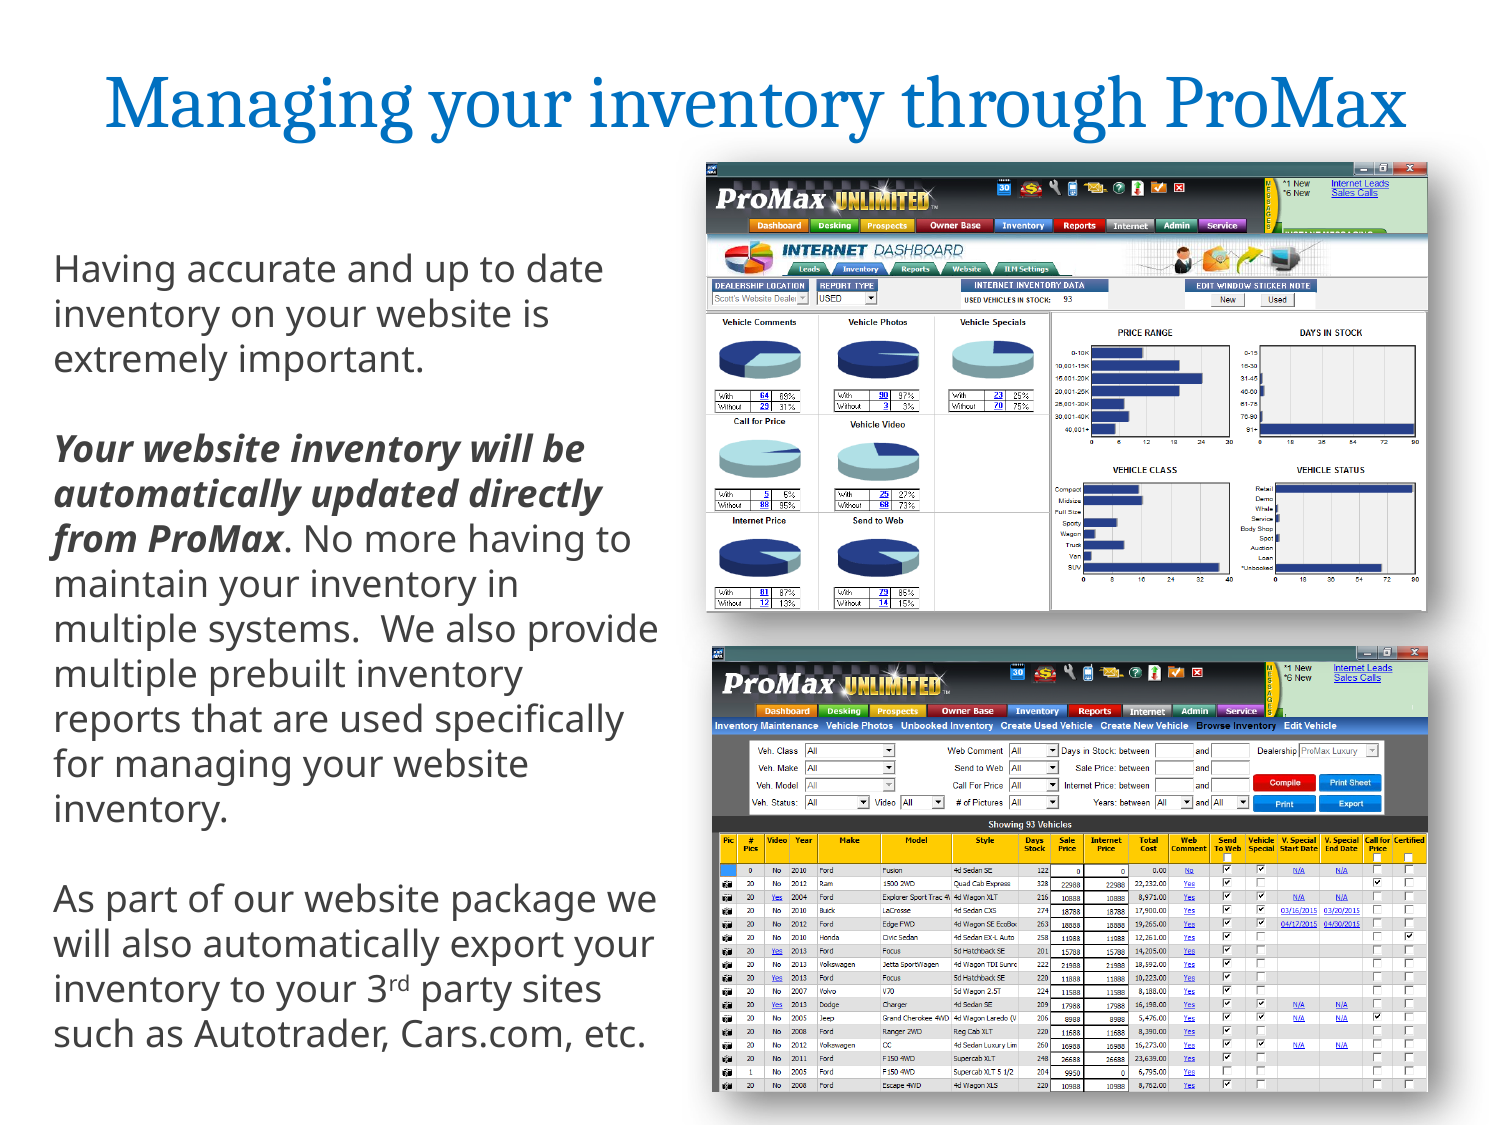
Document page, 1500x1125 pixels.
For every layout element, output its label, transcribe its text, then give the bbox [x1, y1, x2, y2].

picture [706, 162, 1428, 613]
title Managing your inventory through ProMax [81, 24, 1432, 170]
text_box Having accurate and up to date inventory on your website is extremely important. Your website inventory will be automatically updated directly from ProMax. No more having to maintain your inventory in multiple systems. We also provide multiple prebuilt inventory reports that are used specifically for managing your website inventory. As part of our website package we will also automatically export your inventory to your 3rd party sites such as Autotrader, Cars.com, etc. [38, 237, 676, 1063]
picture [712, 646, 1428, 1092]
